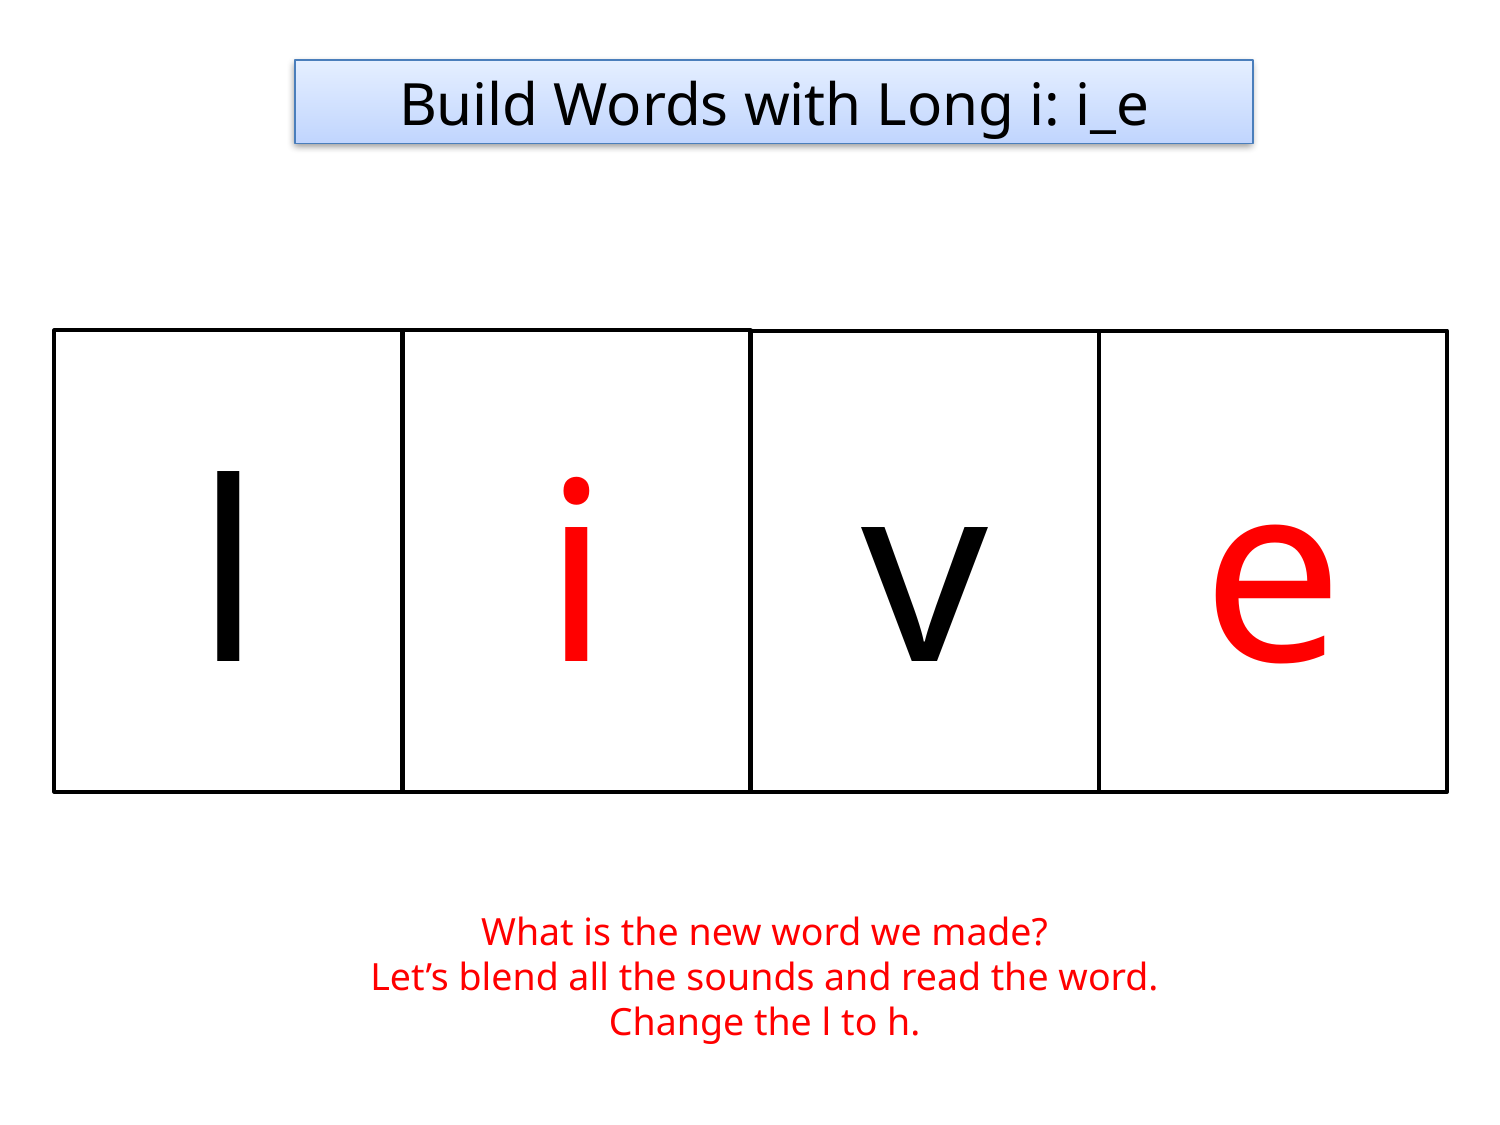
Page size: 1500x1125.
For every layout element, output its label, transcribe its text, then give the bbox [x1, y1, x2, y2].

text_box What is the new word we made? Let’s blend all the sounds and read the word. Change the l to h. [241, 900, 1288, 1051]
text_box Build Words with Long i: i_e [294, 59, 1254, 144]
text_box l [52, 328, 400, 794]
text_box i [400, 328, 753, 794]
text_box e [1097, 329, 1449, 794]
text_box v [749, 329, 1097, 794]
